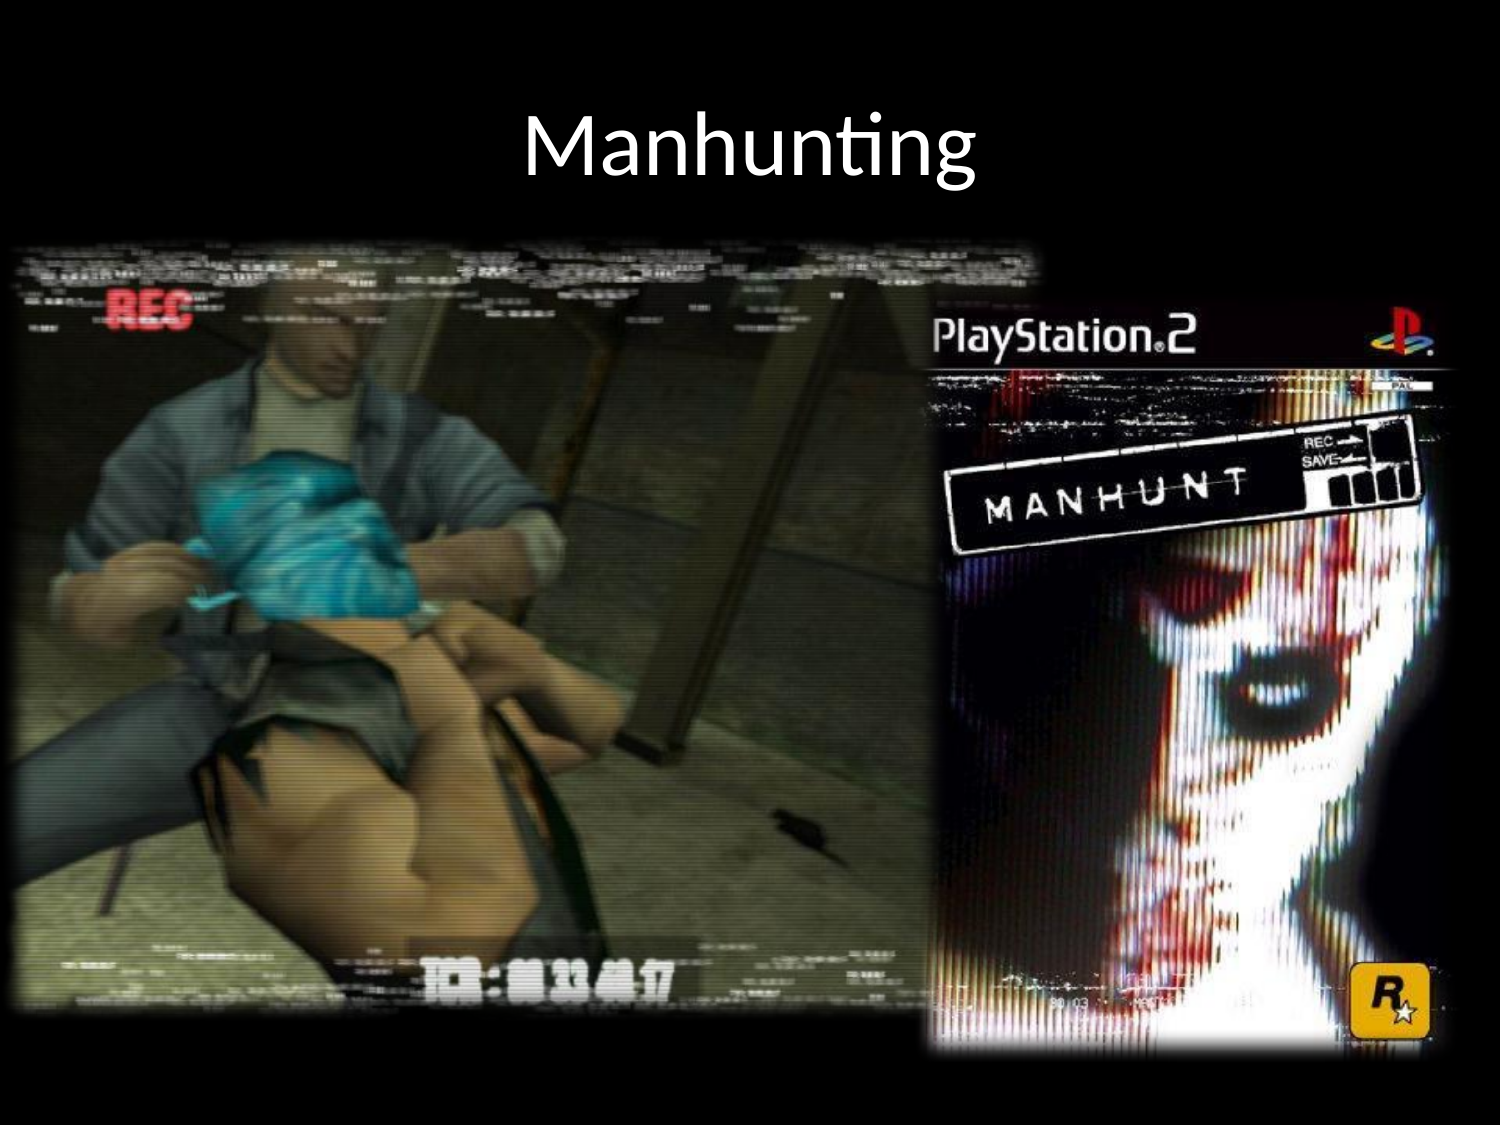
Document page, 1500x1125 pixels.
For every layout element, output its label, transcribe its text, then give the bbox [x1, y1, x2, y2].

title Manhunting [75, 45, 1425, 233]
picture [0, 234, 1463, 1063]
